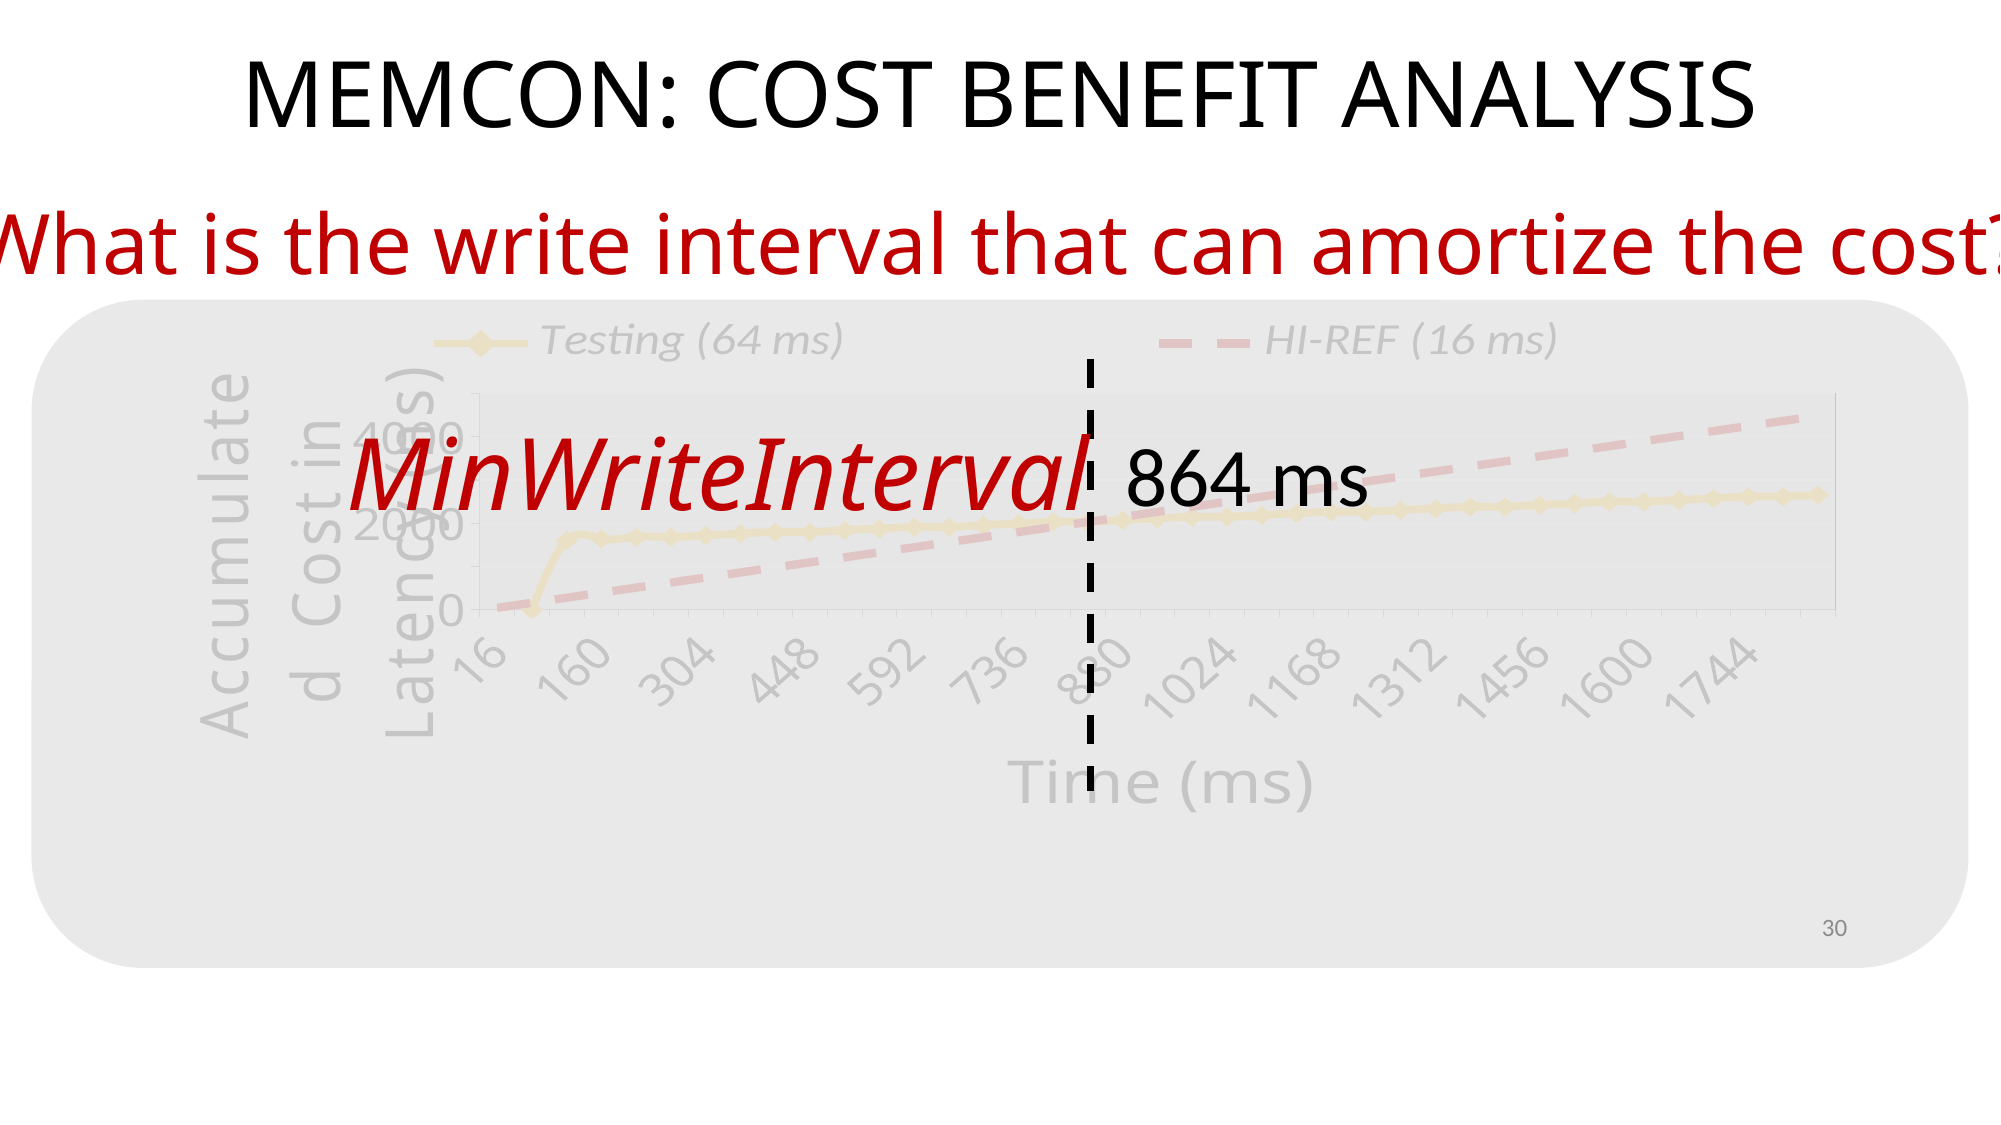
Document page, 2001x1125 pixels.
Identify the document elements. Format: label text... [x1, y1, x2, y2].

text_box MEMCON: COST BENEFIT ANALYSIS [0, 0, 2000, 183]
chart [134, 310, 1866, 840]
text_box What is the write interval that can amortize the cost? [0, 183, 2000, 299]
slide_number 30 [1412, 896, 1863, 957]
text_box [30, 298, 1970, 969]
